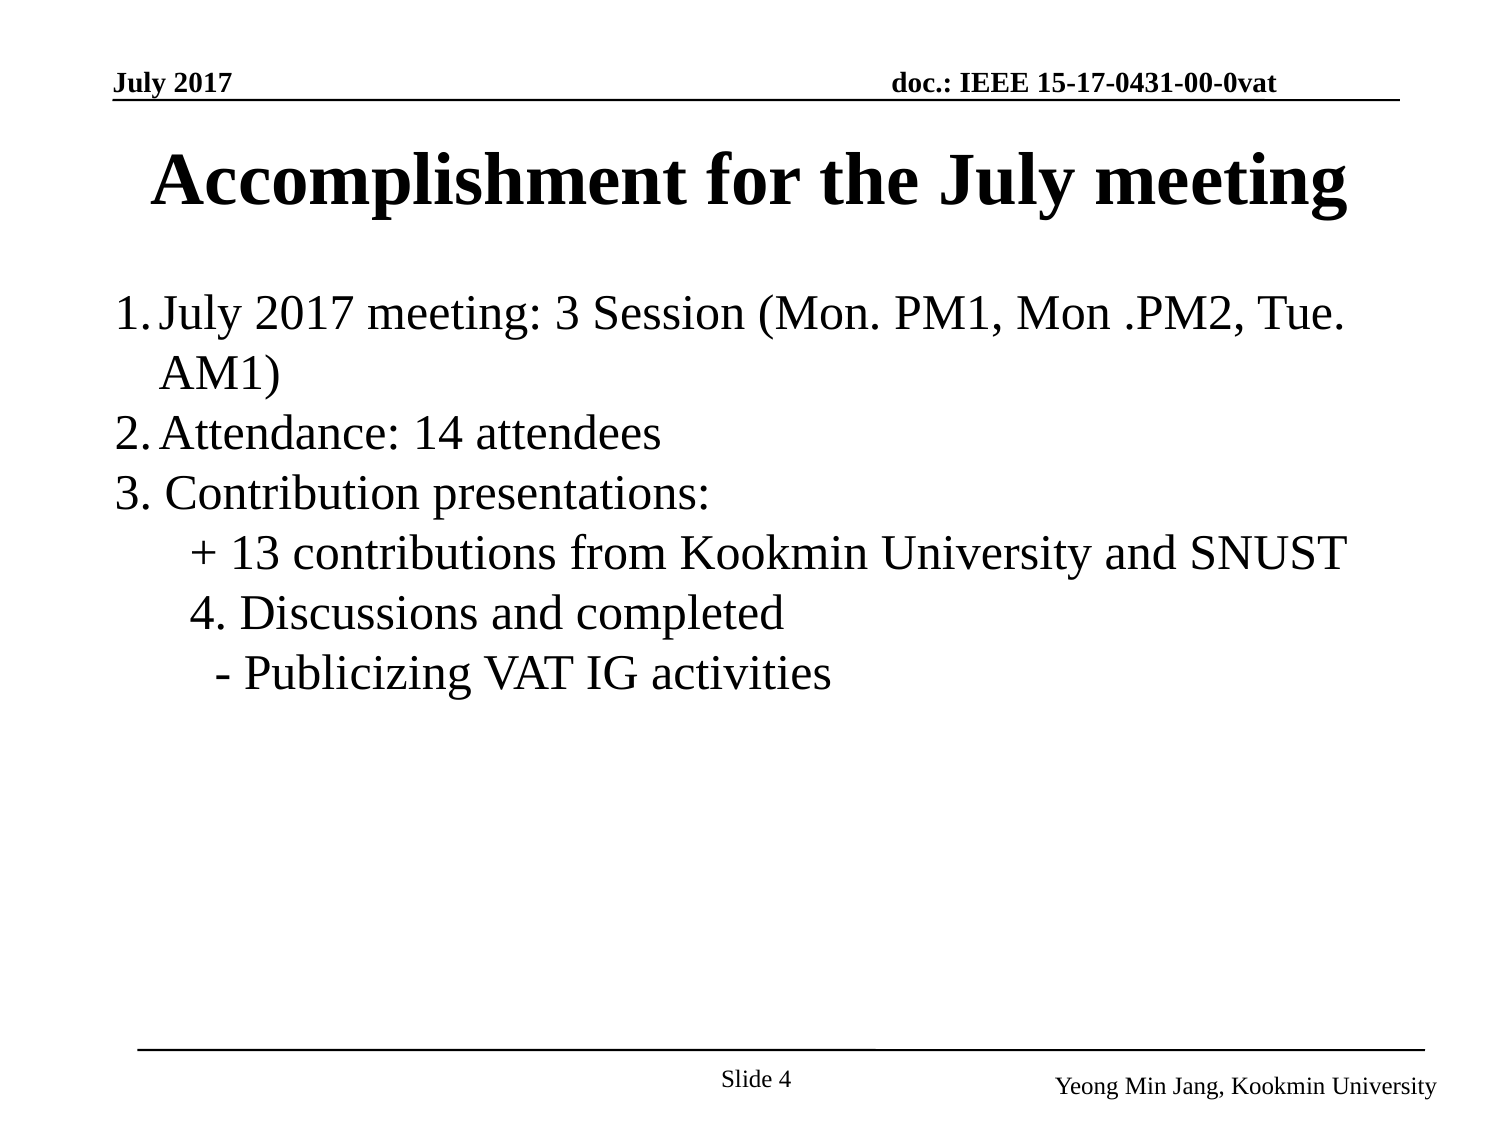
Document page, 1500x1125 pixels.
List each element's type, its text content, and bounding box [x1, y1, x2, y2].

text_box Accomplishment for the July meeting [99, 121, 1400, 210]
text_box July 2017 meeting: 3 Session (Mon. PM1, Mon .PM2, Tue. AM1) Attendance: 14 attendees 3. Contribution presentations: + 13 contributions from Kookmin University and SNUST 4. Discussions and completed - Publicizing VAT IG activities [99, 212, 1450, 768]
slide_number Slide 4 [712, 1061, 800, 1093]
